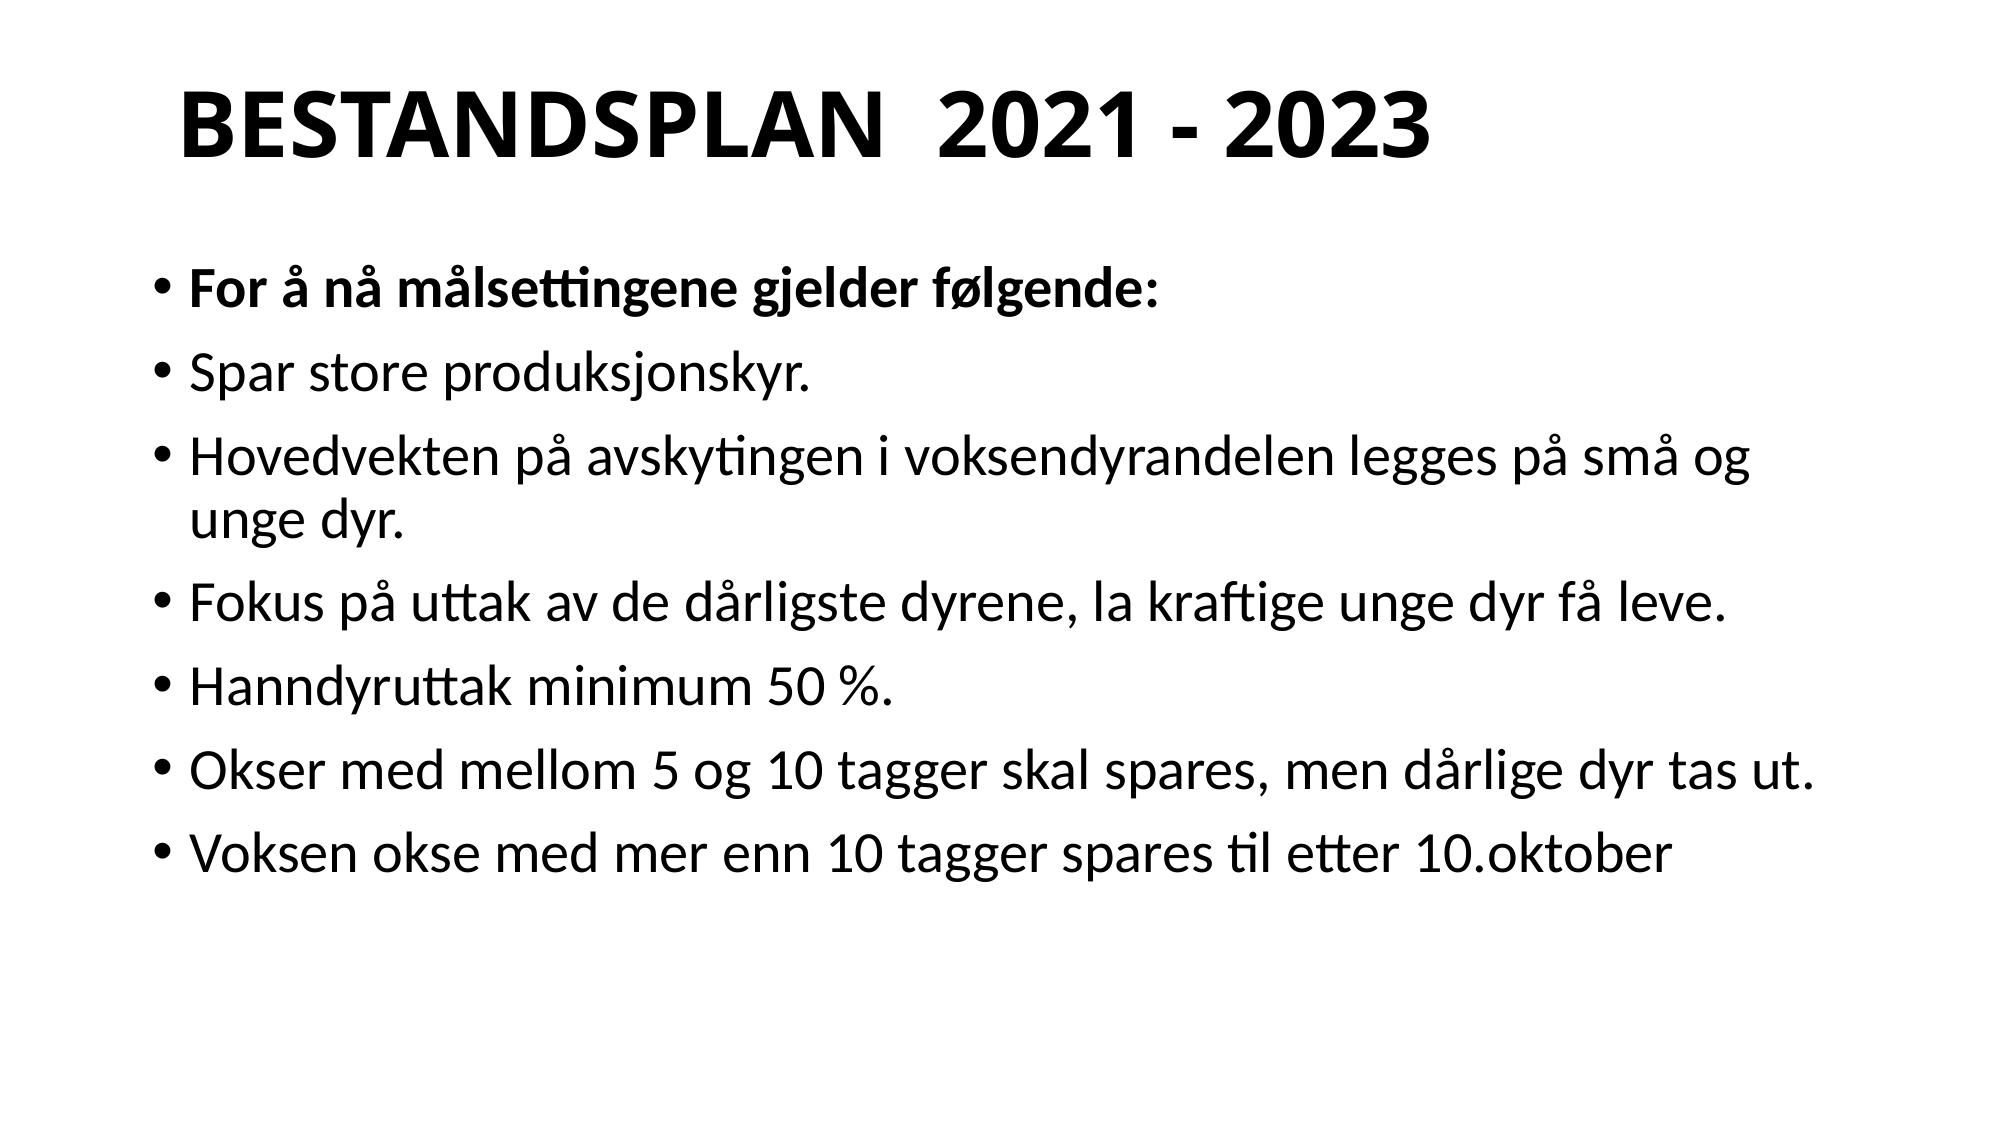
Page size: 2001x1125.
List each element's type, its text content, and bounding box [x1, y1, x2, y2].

list For å nå målsettingene gjelder følgende: Spar store produksjonskyr. Hovedvekten på avskytingen i voksendyrandelen legges på små og unge dyr. Fokus på uttak av de dårligste dyrene, la kraftige unge dyr få leve. Hanndyruttak minimum 50 %. Okser med mellom 5 og 10 tagger skal spares, men dårlige dyr tas ut. Voksen okse med mer enn 10 tagger spares til etter 10.oktober [137, 250, 1863, 1044]
title BESTANDSPLAN 2021 - 2023 [137, 59, 1863, 195]
